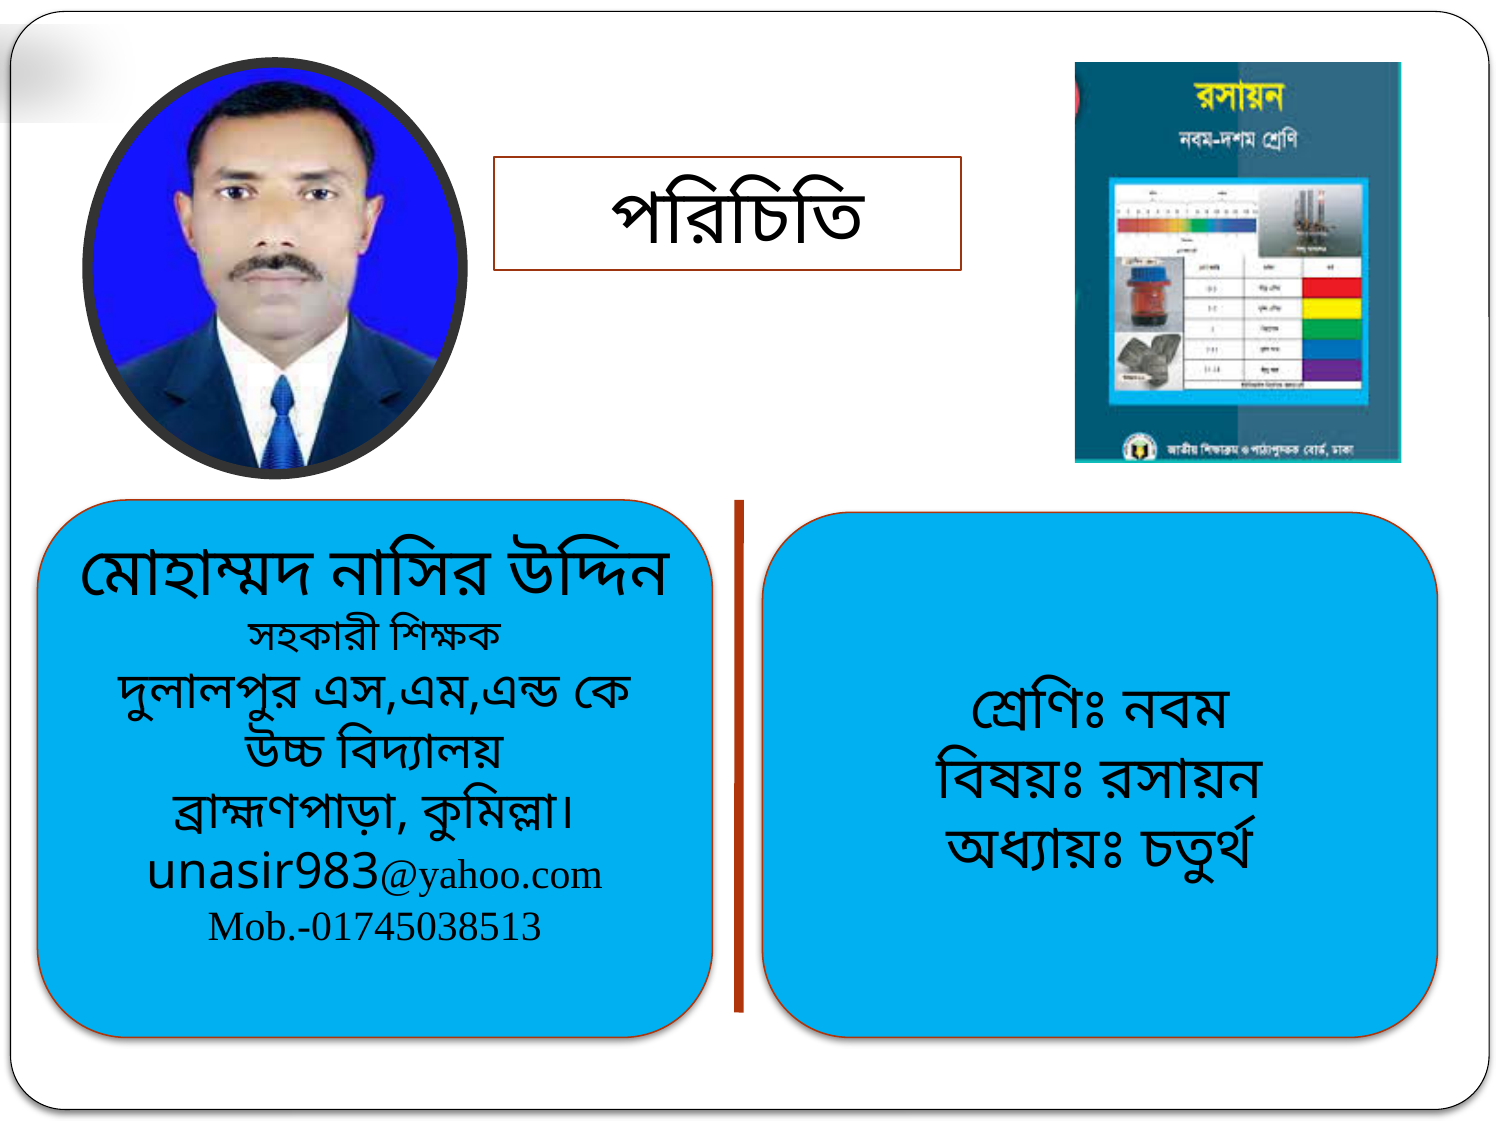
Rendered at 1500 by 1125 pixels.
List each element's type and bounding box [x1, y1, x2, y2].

picture [1074, 62, 1402, 463]
picture [1074, 78, 1081, 122]
text_box [37, 62, 1438, 1038]
picture [1074, 290, 1079, 324]
picture [1115, 183, 1363, 391]
